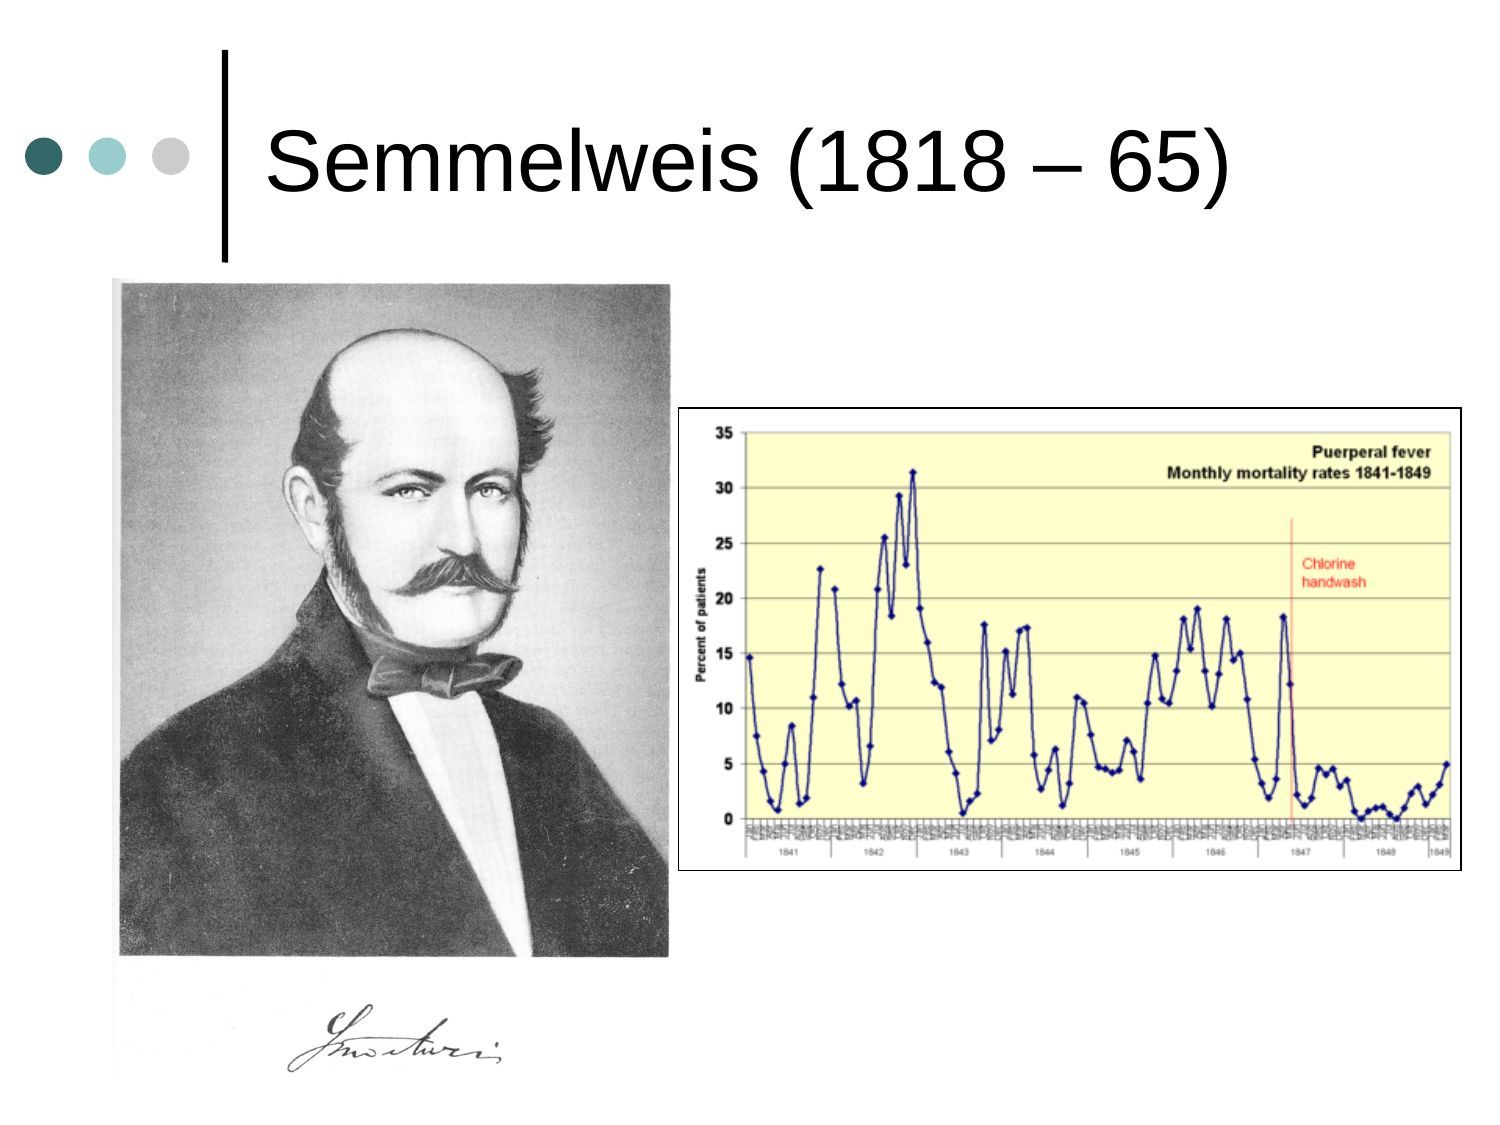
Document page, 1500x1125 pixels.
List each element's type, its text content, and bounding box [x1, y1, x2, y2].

picture [111, 278, 674, 1080]
picture [678, 408, 1461, 870]
title Semmelweis (1818 – 65) [249, 31, 1400, 282]
